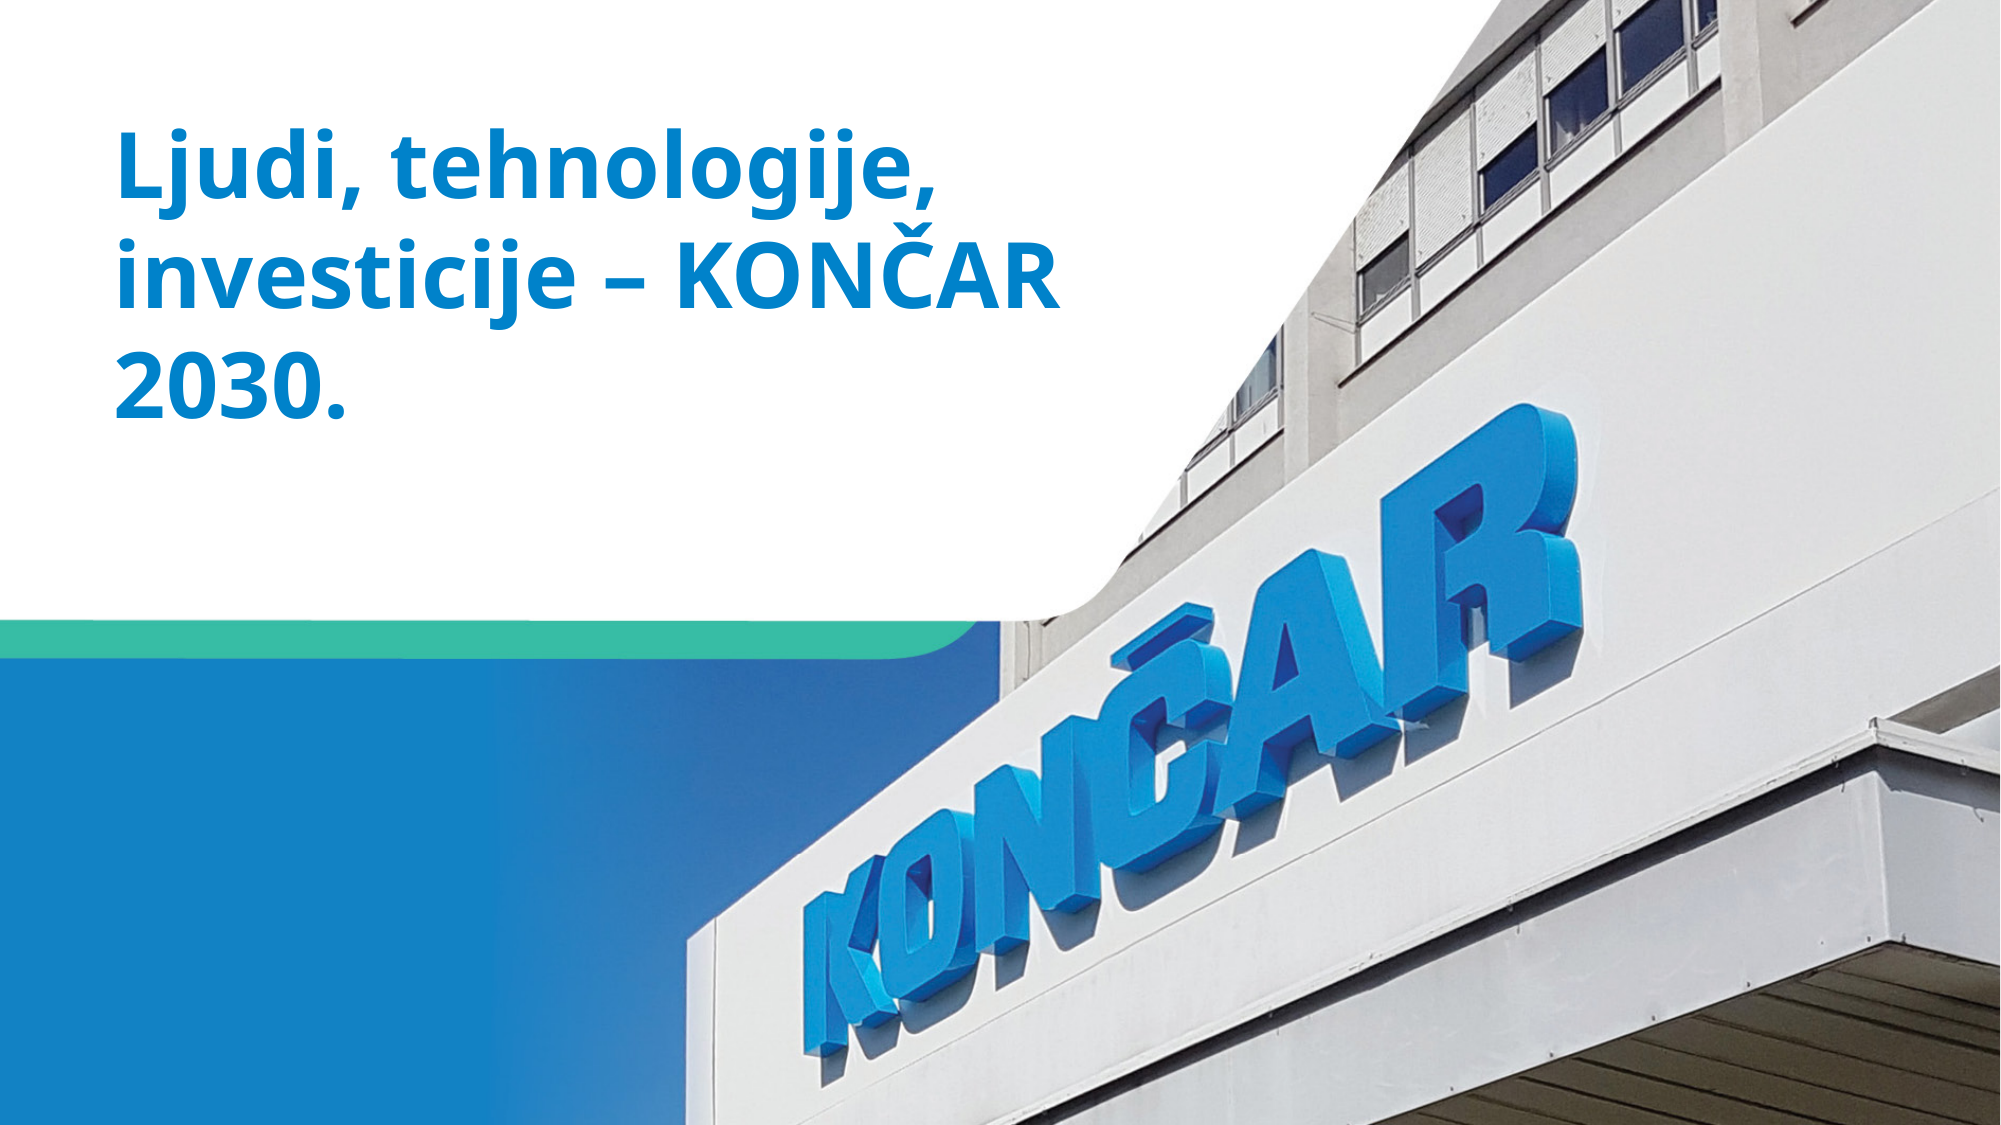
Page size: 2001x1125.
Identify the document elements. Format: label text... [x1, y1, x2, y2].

text_box Ljudi, tehnologije, investicije – KONČAR 2030. [98, 99, 1146, 445]
picture [0, 0, 2001, 1125]
